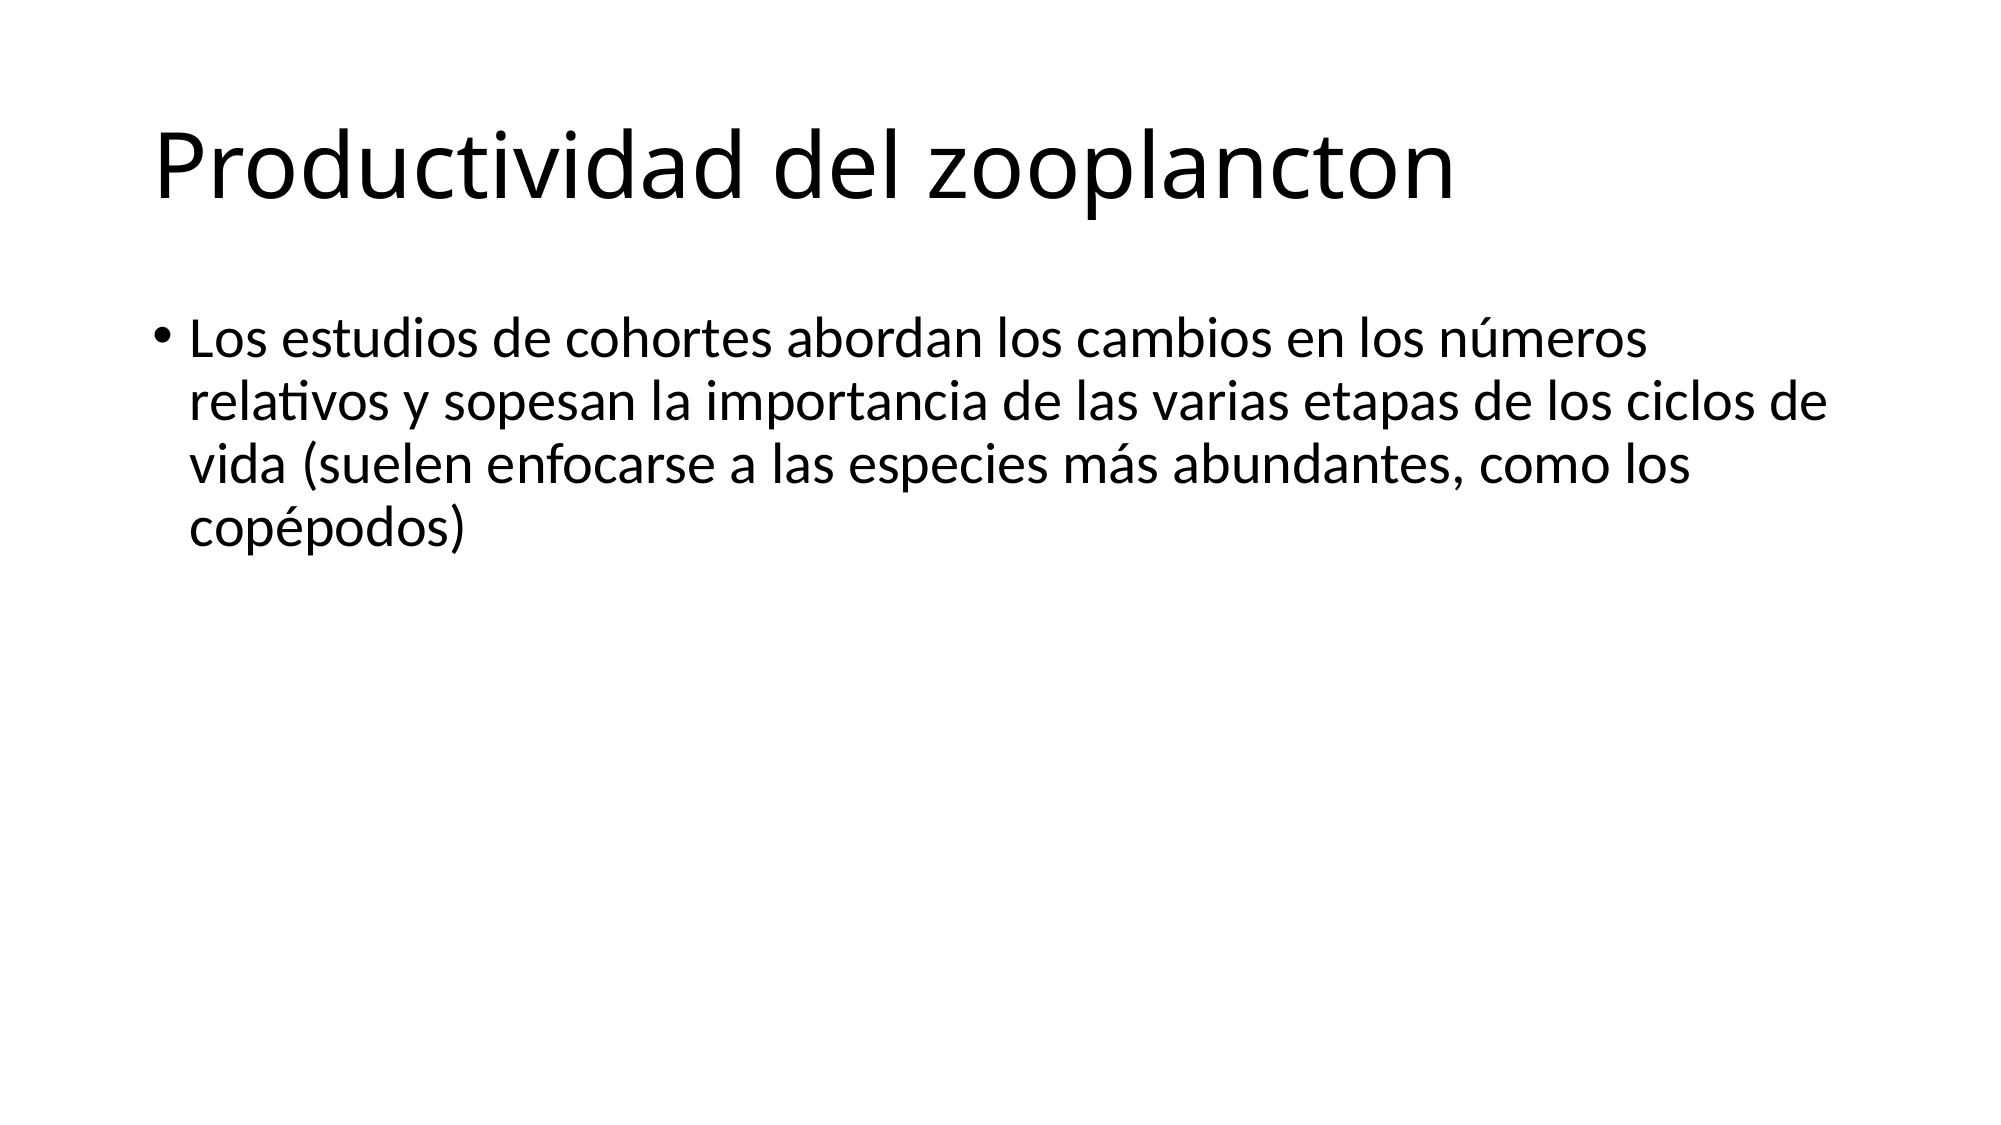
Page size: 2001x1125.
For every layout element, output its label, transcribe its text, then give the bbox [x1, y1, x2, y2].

title Productividad del zooplancton [137, 59, 1863, 278]
list Los estudios de cohortes abordan los cambios en los números relativos y sopesan la importancia de las varias etapas de los ciclos de vida (suelen enfocarse a las especies más abundantes, como los copépodos) [137, 299, 1863, 1014]
